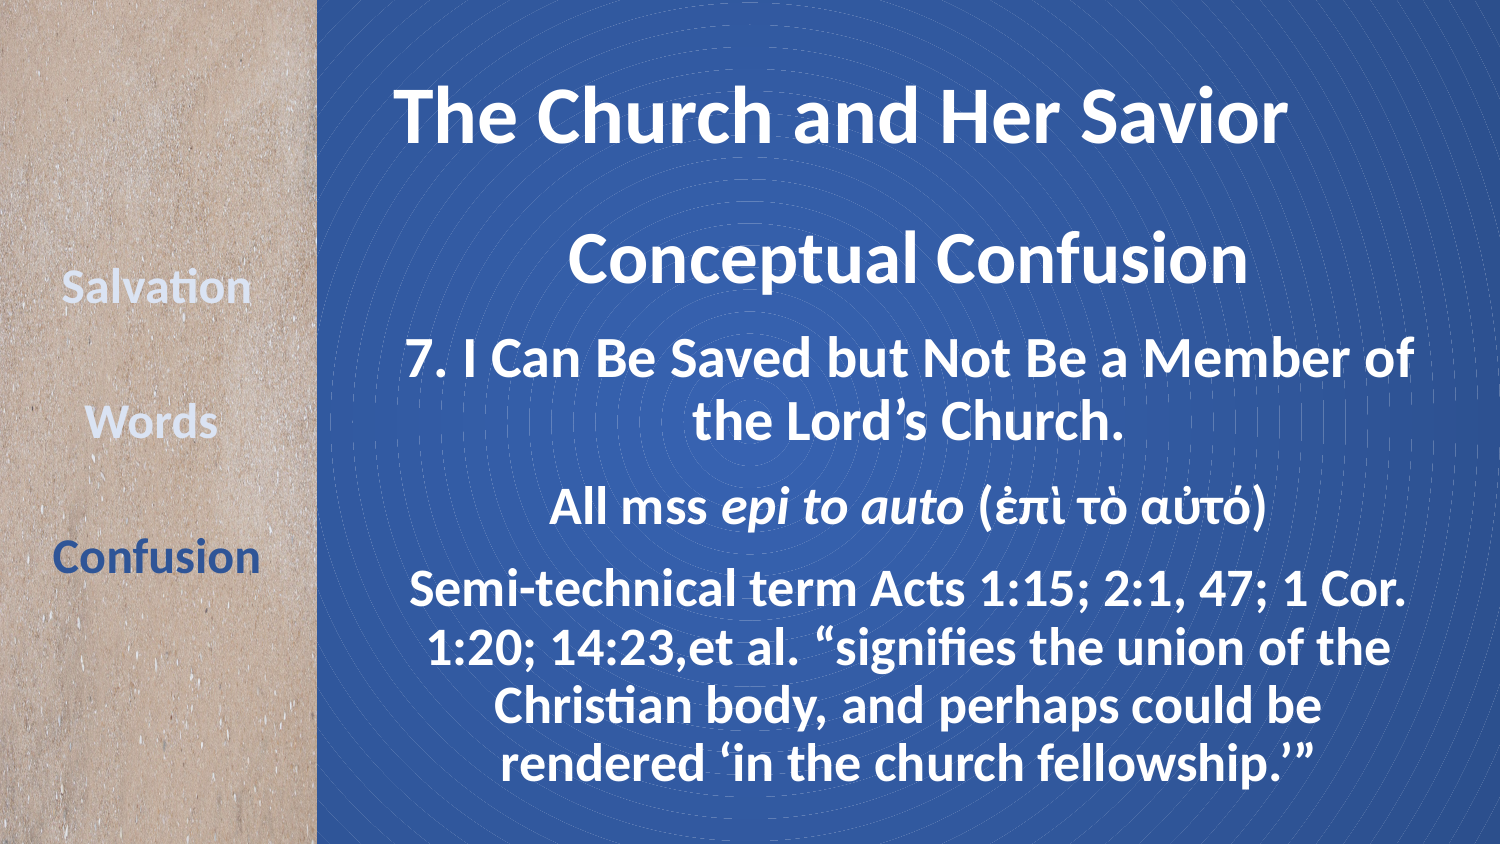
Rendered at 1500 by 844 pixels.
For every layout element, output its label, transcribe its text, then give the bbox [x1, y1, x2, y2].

title The Church and Her Savior [378, 35, 1433, 199]
list Conceptual Confusion 7. I Can Be Saved but Not Be a Member of the Lord’s Church. All mss epi to auto (ἐπὶ τὸ αὐτό) Semi-technical term Acts 1:15; 2:1, 47; 1 Cor. 1:20; 14:23,et al. “signifies the union of the Christian body, and perhaps could be rendered ‘in the church fellowship.’” [382, 210, 1437, 782]
text_box Salvation Words Confusion [0, 246, 314, 591]
picture [0, 0, 317, 844]
